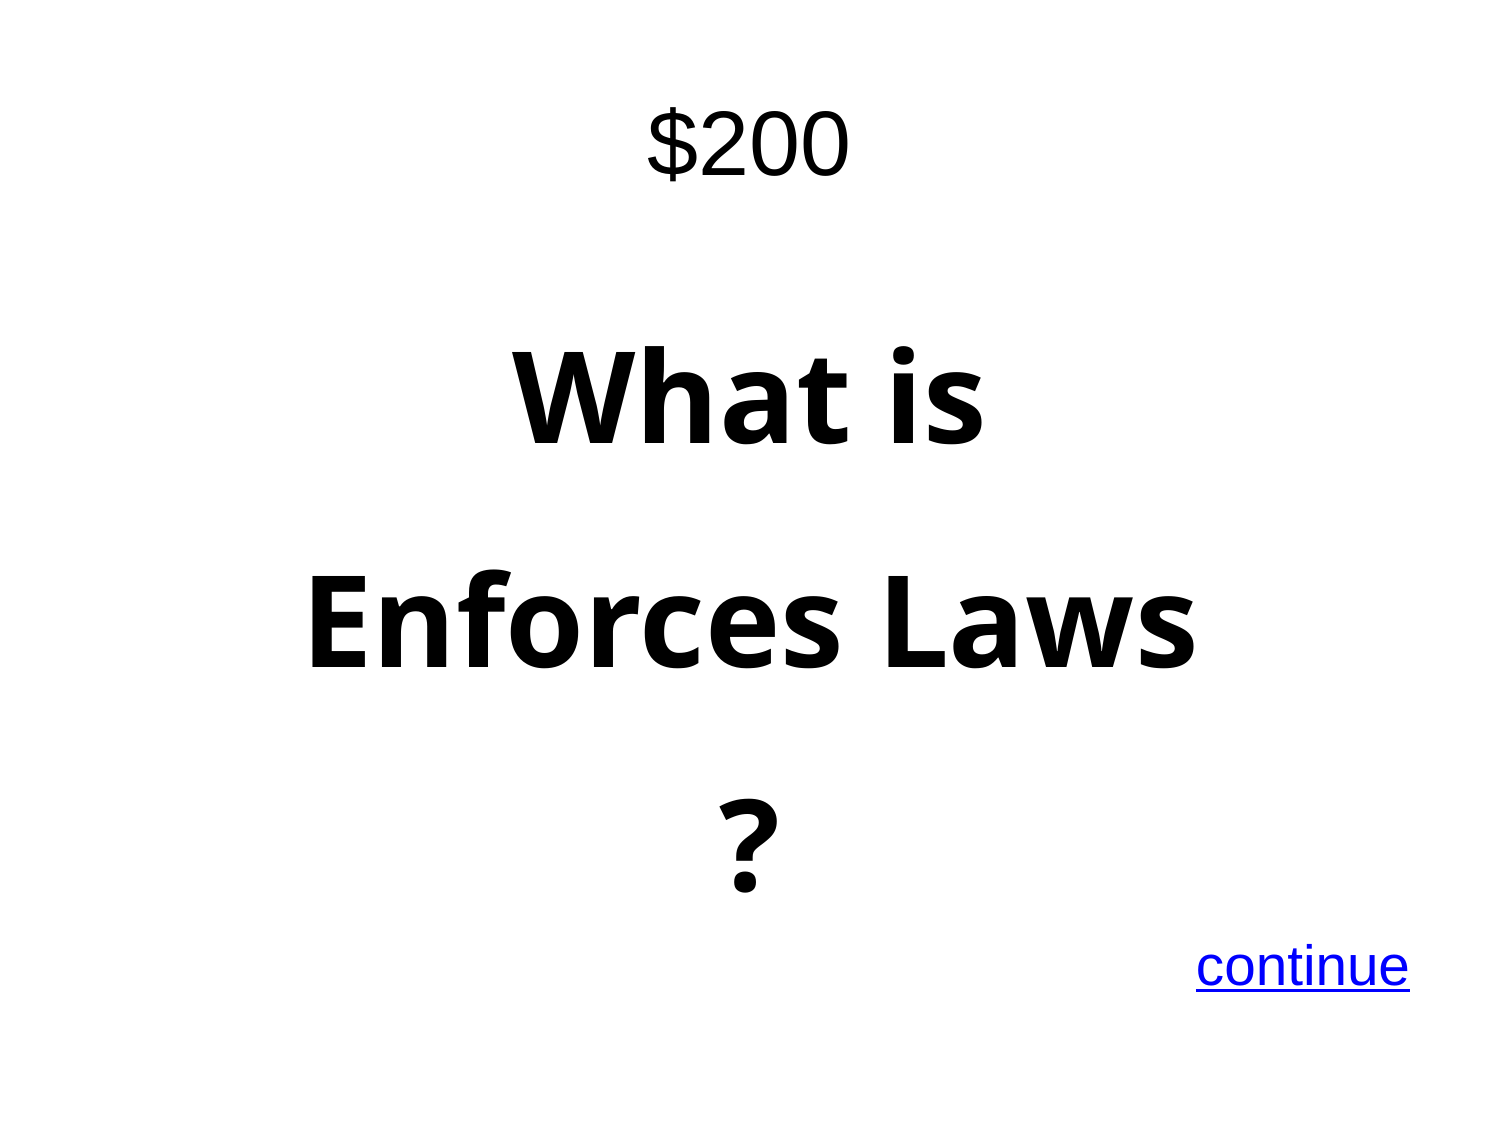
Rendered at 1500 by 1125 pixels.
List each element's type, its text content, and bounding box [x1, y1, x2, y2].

title $200 [75, 45, 1425, 233]
list What is Enforces Laws ? continue [75, 262, 1425, 1005]
